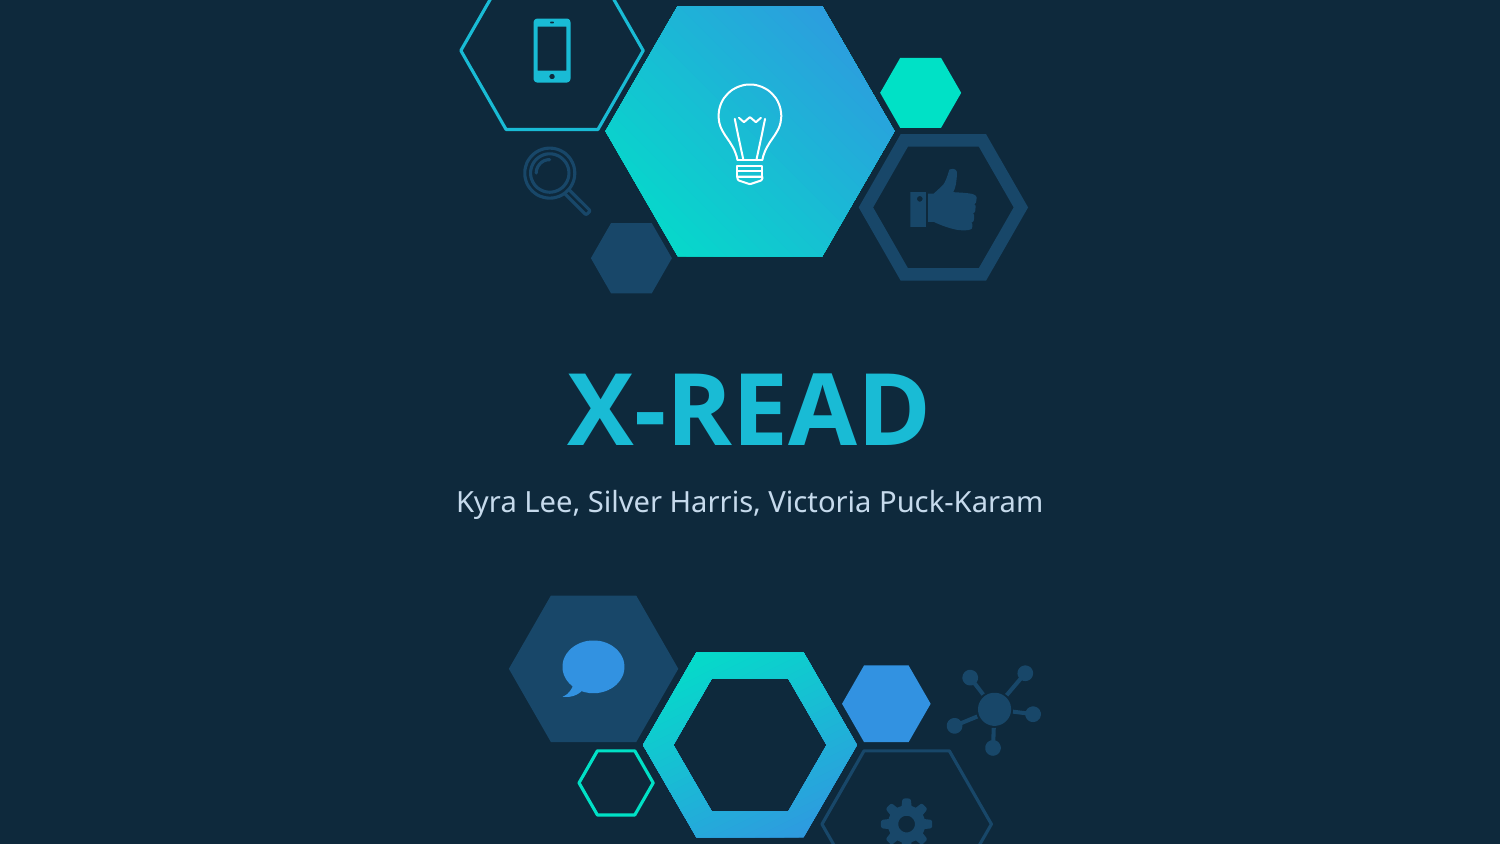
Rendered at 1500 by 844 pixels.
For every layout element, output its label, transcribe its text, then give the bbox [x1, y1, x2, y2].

text_box Kyra Lee, Silver Harris, Victoria Puck-Karam [287, 468, 1212, 545]
title X-READ [229, 310, 1271, 501]
